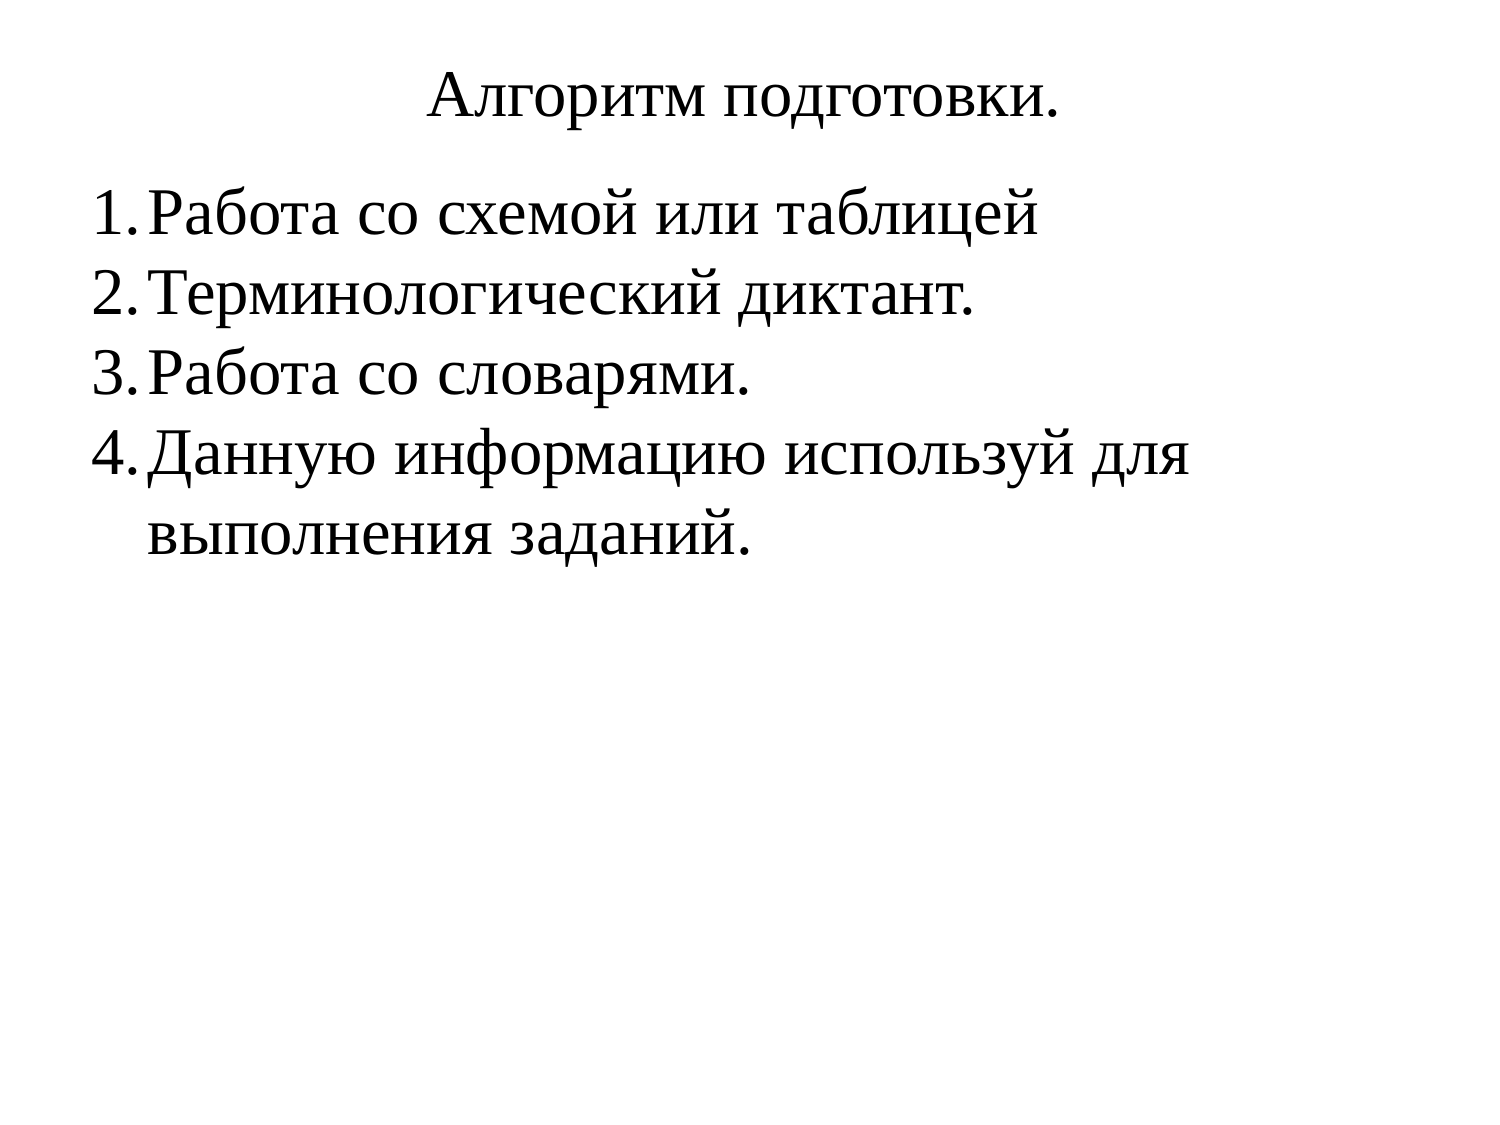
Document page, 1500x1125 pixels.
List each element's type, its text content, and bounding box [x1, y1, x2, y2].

text_box Работа со схемой или таблицей Терминологический диктант. Работа со словарями. Данную информацию используй для выполнения заданий. [76, 160, 1412, 576]
text_box Алгоритм подготовки. [76, 42, 1412, 138]
